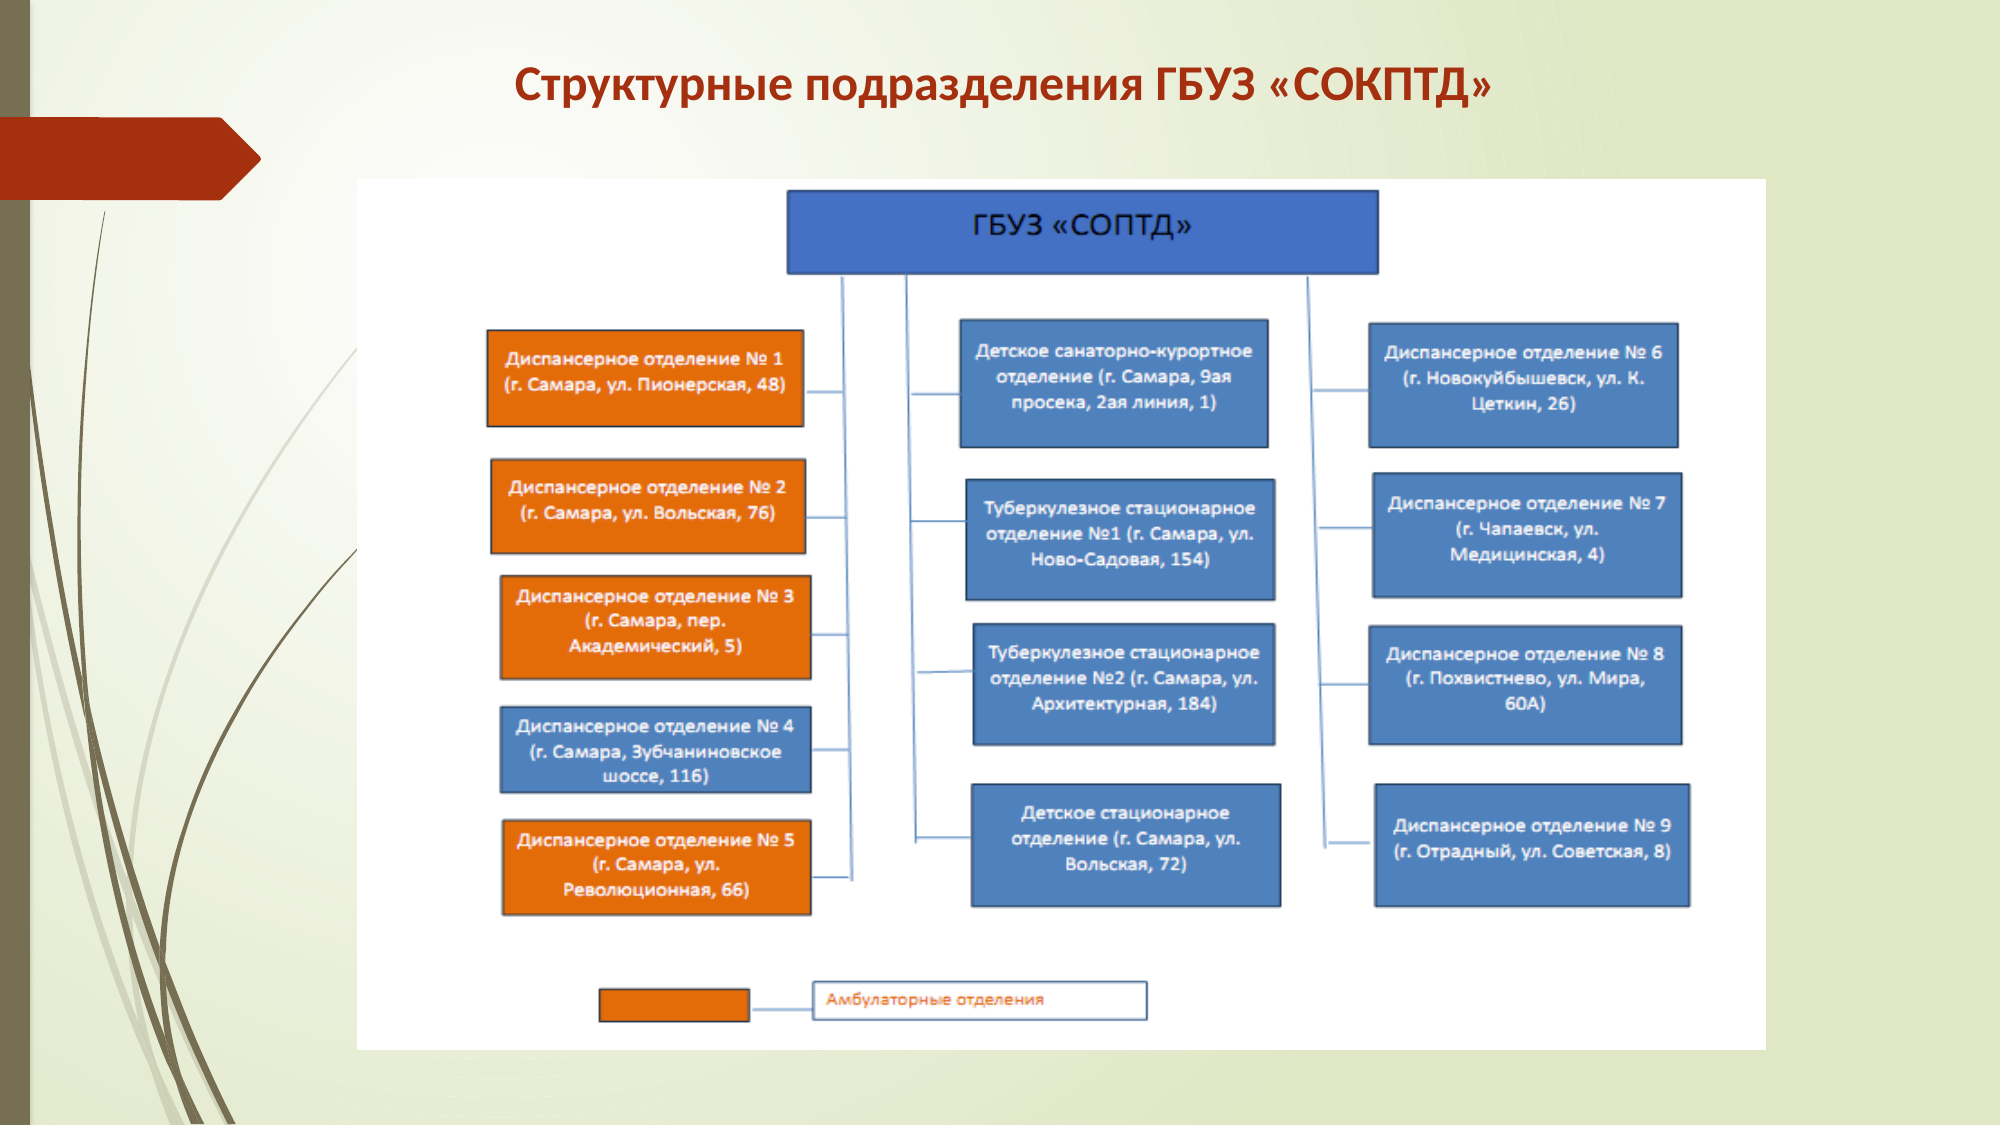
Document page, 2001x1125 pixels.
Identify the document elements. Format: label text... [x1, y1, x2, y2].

text_box Структурные подразделения ГБУЗ «СОКПТД» [499, 43, 1711, 179]
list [357, 179, 1766, 1051]
